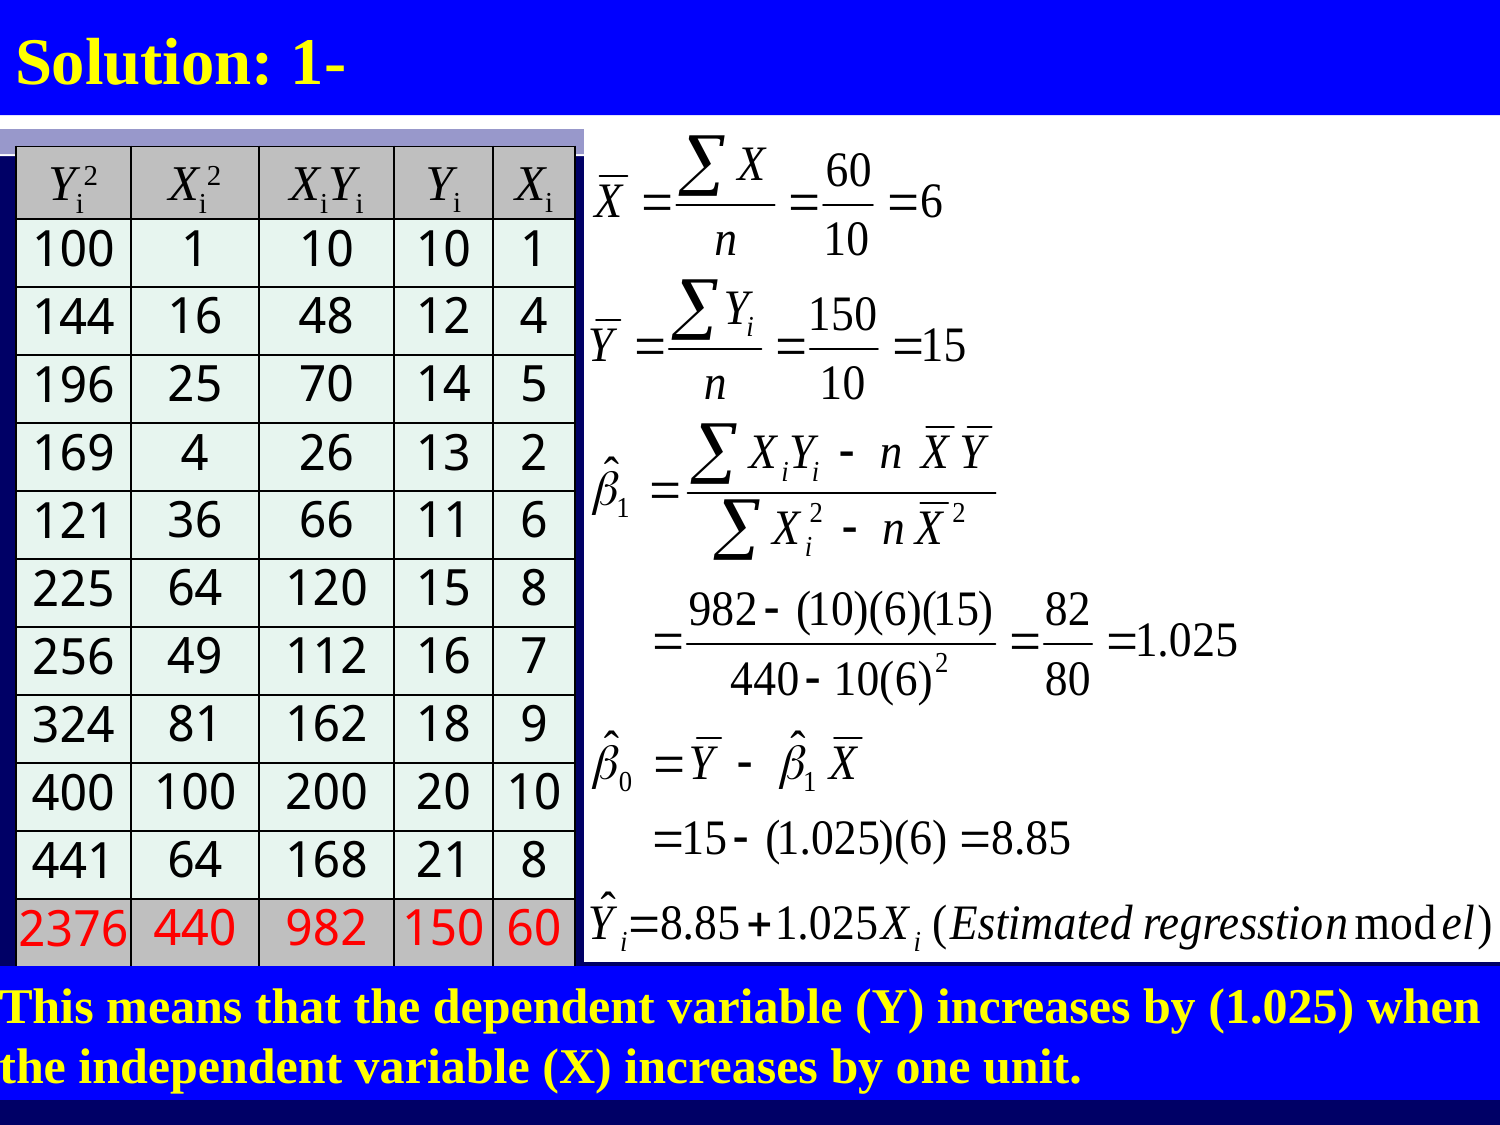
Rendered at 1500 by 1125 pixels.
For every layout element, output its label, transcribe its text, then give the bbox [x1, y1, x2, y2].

table_cell 14 [395, 356, 492, 422]
table_cell 36 [132, 492, 258, 558]
table_cell 2 [494, 424, 574, 490]
table_cell 10 [494, 764, 574, 830]
table_cell 441 [17, 832, 130, 898]
table_cell 8 [494, 832, 574, 898]
table_cell 162 [260, 696, 393, 762]
table_header Yi2 [17, 147, 130, 218]
table_cell 49 [132, 628, 258, 694]
table_header Yi [395, 147, 492, 218]
table_cell 10 [395, 220, 492, 286]
table_cell 5 [494, 356, 574, 422]
table_cell 6 [494, 492, 574, 558]
table_cell 16 [395, 628, 492, 694]
table_cell 13 [395, 424, 492, 490]
table_cell 12 [395, 288, 492, 354]
table_cell 16 [132, 288, 258, 354]
table_cell 168 [260, 832, 393, 898]
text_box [583, 128, 1500, 962]
table_cell 48 [260, 288, 393, 354]
table_cell 112 [260, 628, 393, 694]
table_cell 7 [494, 628, 574, 694]
table_header Xi2 [132, 147, 258, 218]
table_cell 150 [395, 900, 492, 966]
table_cell 20 [395, 764, 492, 830]
table_cell 225 [17, 560, 130, 626]
table_cell 440 [132, 900, 258, 966]
table_cell 66 [260, 492, 393, 558]
table_cell 70 [260, 356, 393, 422]
table_cell 81 [132, 696, 258, 762]
table_cell 18 [395, 696, 492, 762]
table_cell 196 [17, 356, 130, 422]
table_cell 1 [132, 220, 258, 286]
table_cell 324 [17, 696, 130, 762]
table_cell 100 [132, 764, 258, 830]
table_cell 4 [132, 424, 258, 490]
table_cell 15 [395, 560, 492, 626]
table_cell 64 [132, 832, 258, 898]
table_cell 2376 [17, 900, 130, 966]
table_cell 256 [17, 628, 130, 694]
text_box This means that the dependent variable (Y) increases by (1.025) when the independent variable (X) increases by one unit. [0, 966, 1500, 1100]
table_cell 10 [260, 220, 393, 286]
table_cell 144 [17, 288, 130, 354]
title Solution: 1- [0, 0, 1500, 116]
table_cell 21 [395, 832, 492, 898]
table_cell 169 [17, 424, 130, 490]
table_cell 11 [395, 492, 492, 558]
table_cell 25 [132, 356, 258, 422]
table_header XiYi [260, 147, 393, 218]
table_cell 26 [260, 424, 393, 490]
table_cell 120 [260, 560, 393, 626]
table_cell 400 [17, 764, 130, 830]
table_cell 200 [260, 764, 393, 830]
table_cell 4 [494, 288, 574, 354]
table_cell 121 [17, 492, 130, 558]
table_cell 9 [494, 696, 574, 762]
table_cell 1 [494, 220, 574, 286]
table_cell 8 [494, 560, 574, 626]
table_cell 982 [260, 900, 393, 966]
table_cell 60 [494, 900, 574, 966]
table_header Xi [494, 147, 574, 218]
table_cell 100 [17, 220, 130, 286]
table_cell 64 [132, 560, 258, 626]
